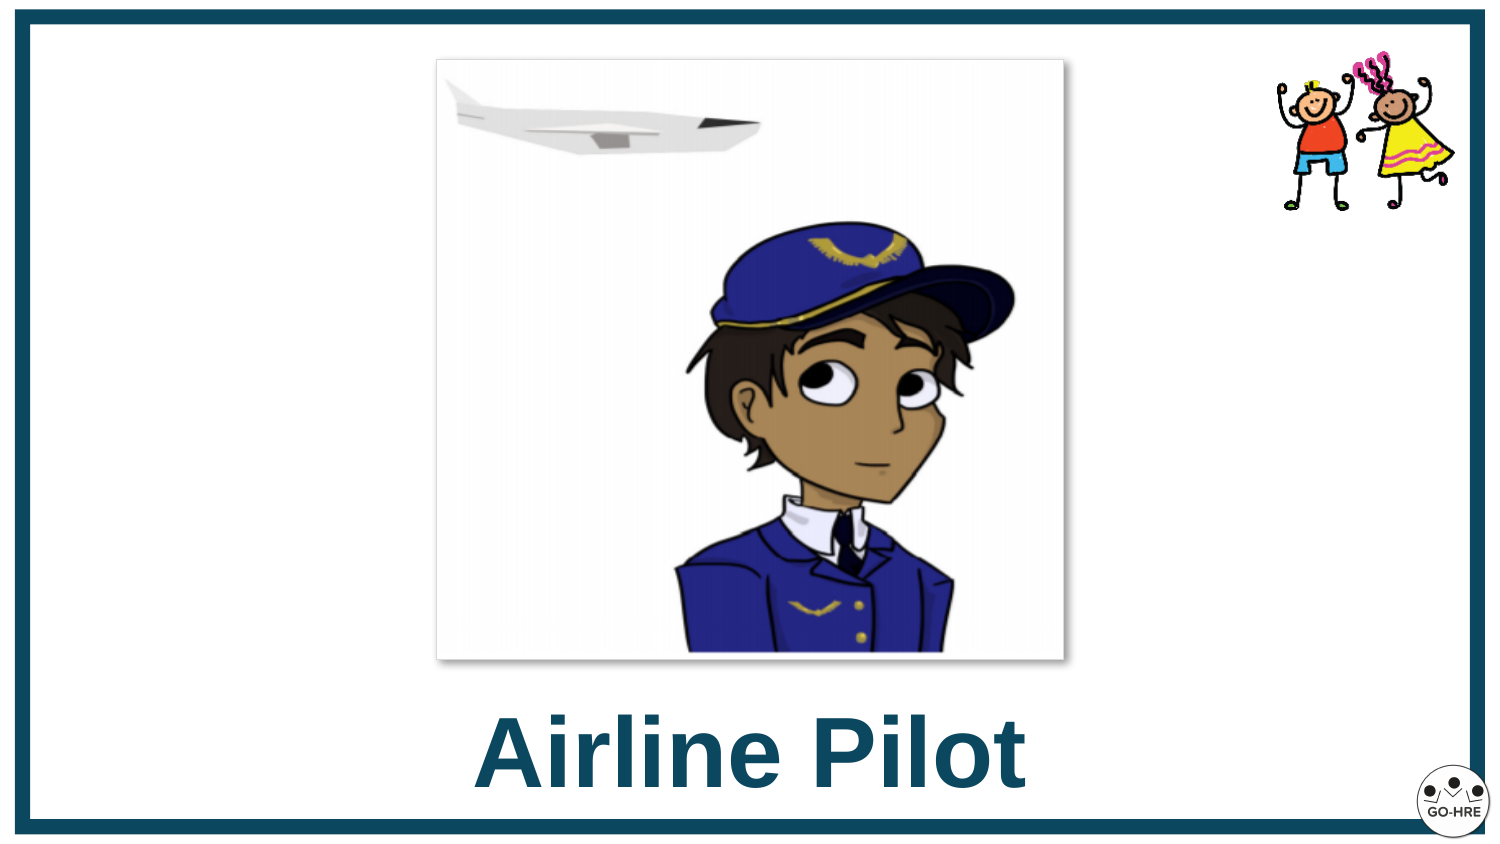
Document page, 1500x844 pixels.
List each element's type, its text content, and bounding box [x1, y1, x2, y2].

picture [435, 59, 1064, 660]
text_box Airline Pilot [121, 672, 1379, 823]
picture [1277, 44, 1456, 211]
picture [1416, 764, 1492, 840]
